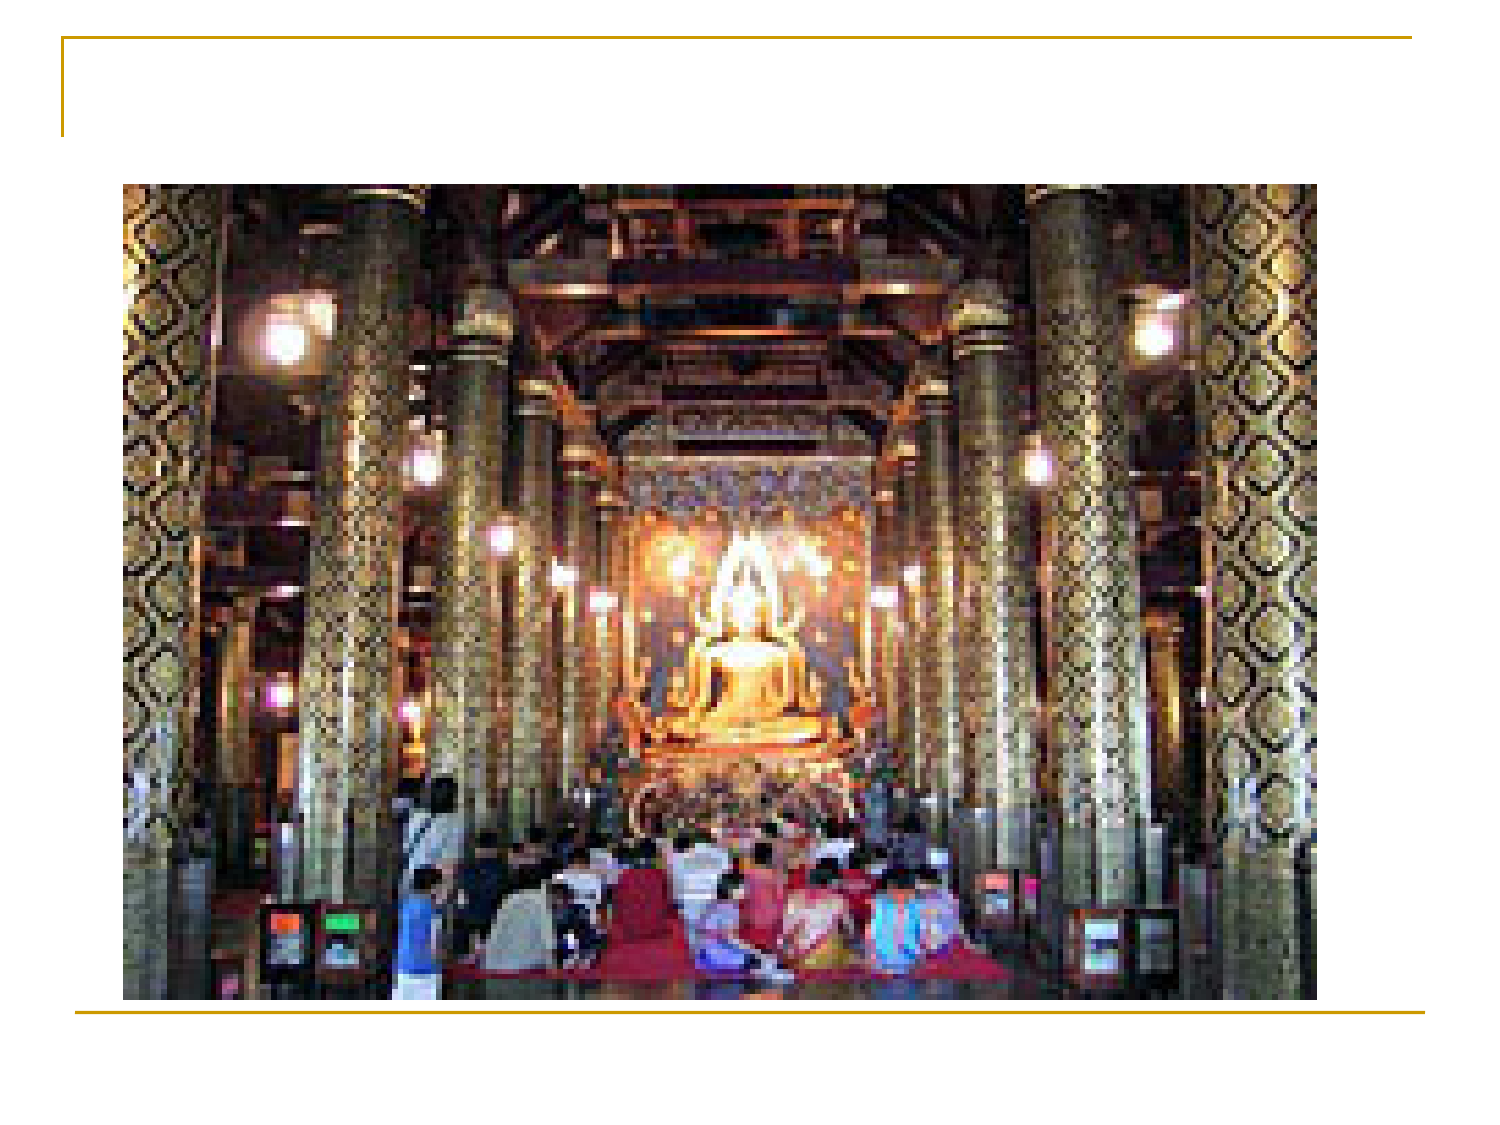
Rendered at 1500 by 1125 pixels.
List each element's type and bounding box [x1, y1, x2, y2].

list [123, 184, 1318, 1000]
